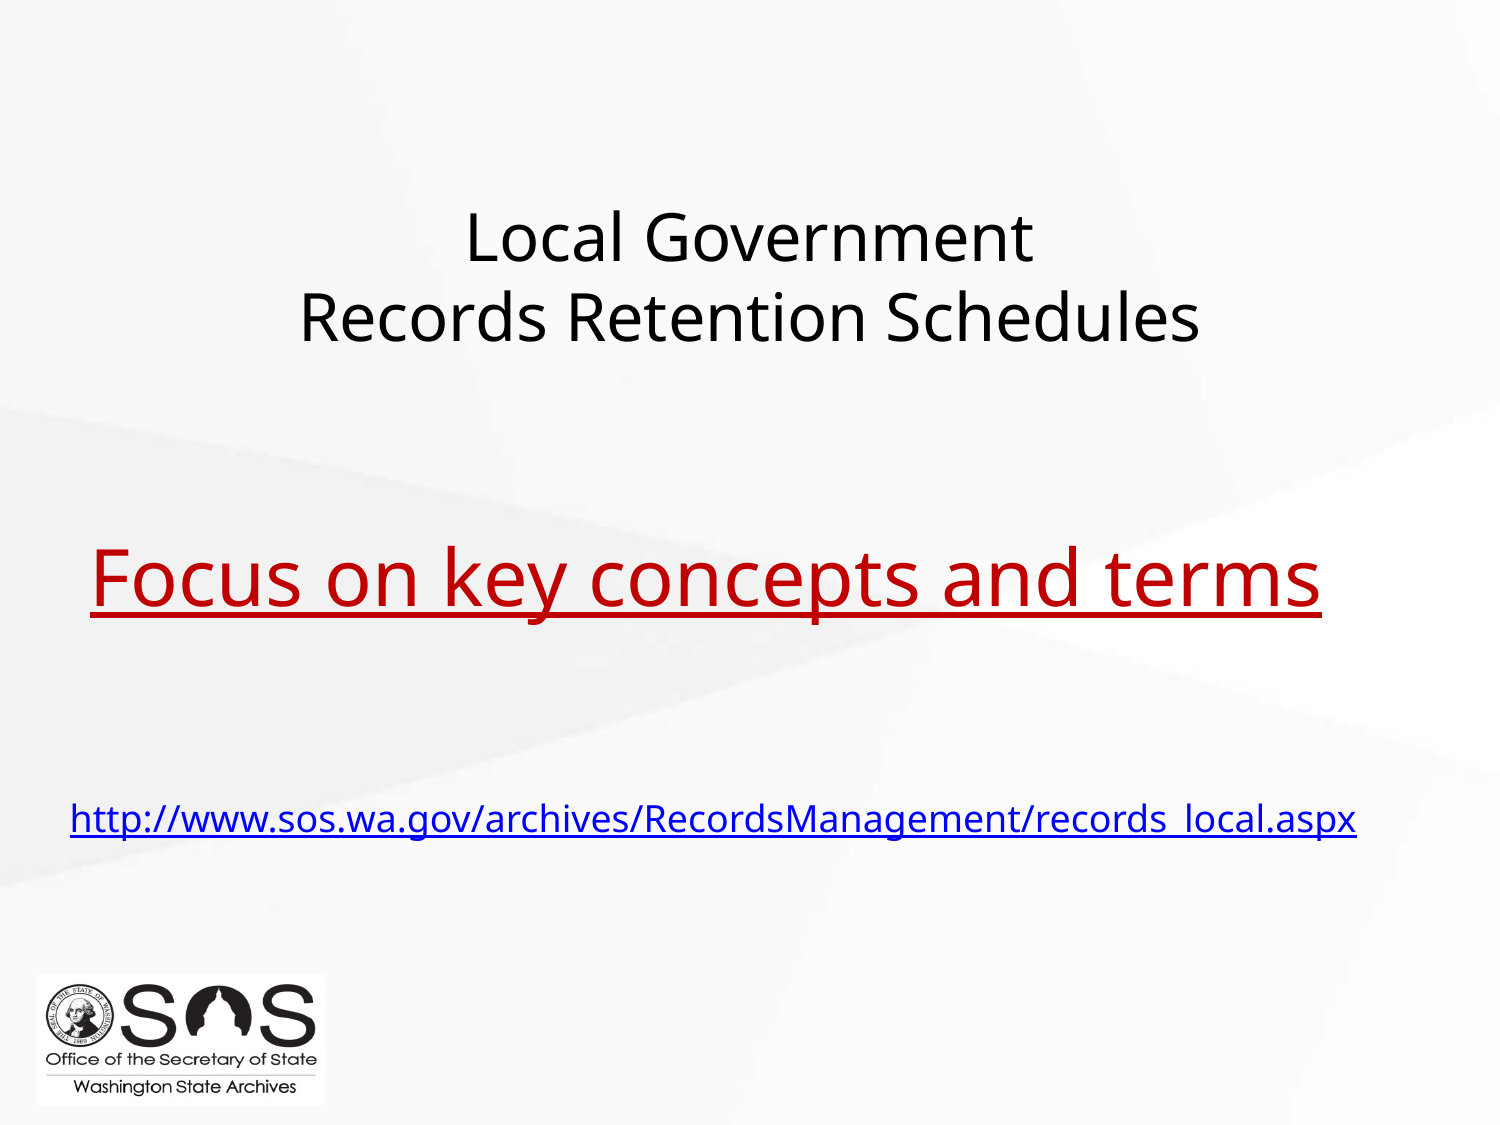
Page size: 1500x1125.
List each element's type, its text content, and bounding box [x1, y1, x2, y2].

text_box http://www.sos.wa.gov/archives/RecordsManagement/records_local.aspx [54, 787, 1480, 854]
picture [0, 0, 1500, 1125]
title Local Government Records Retention Schedules [75, 187, 1425, 363]
text_box Focus on key concepts and terms [74, 456, 1438, 694]
